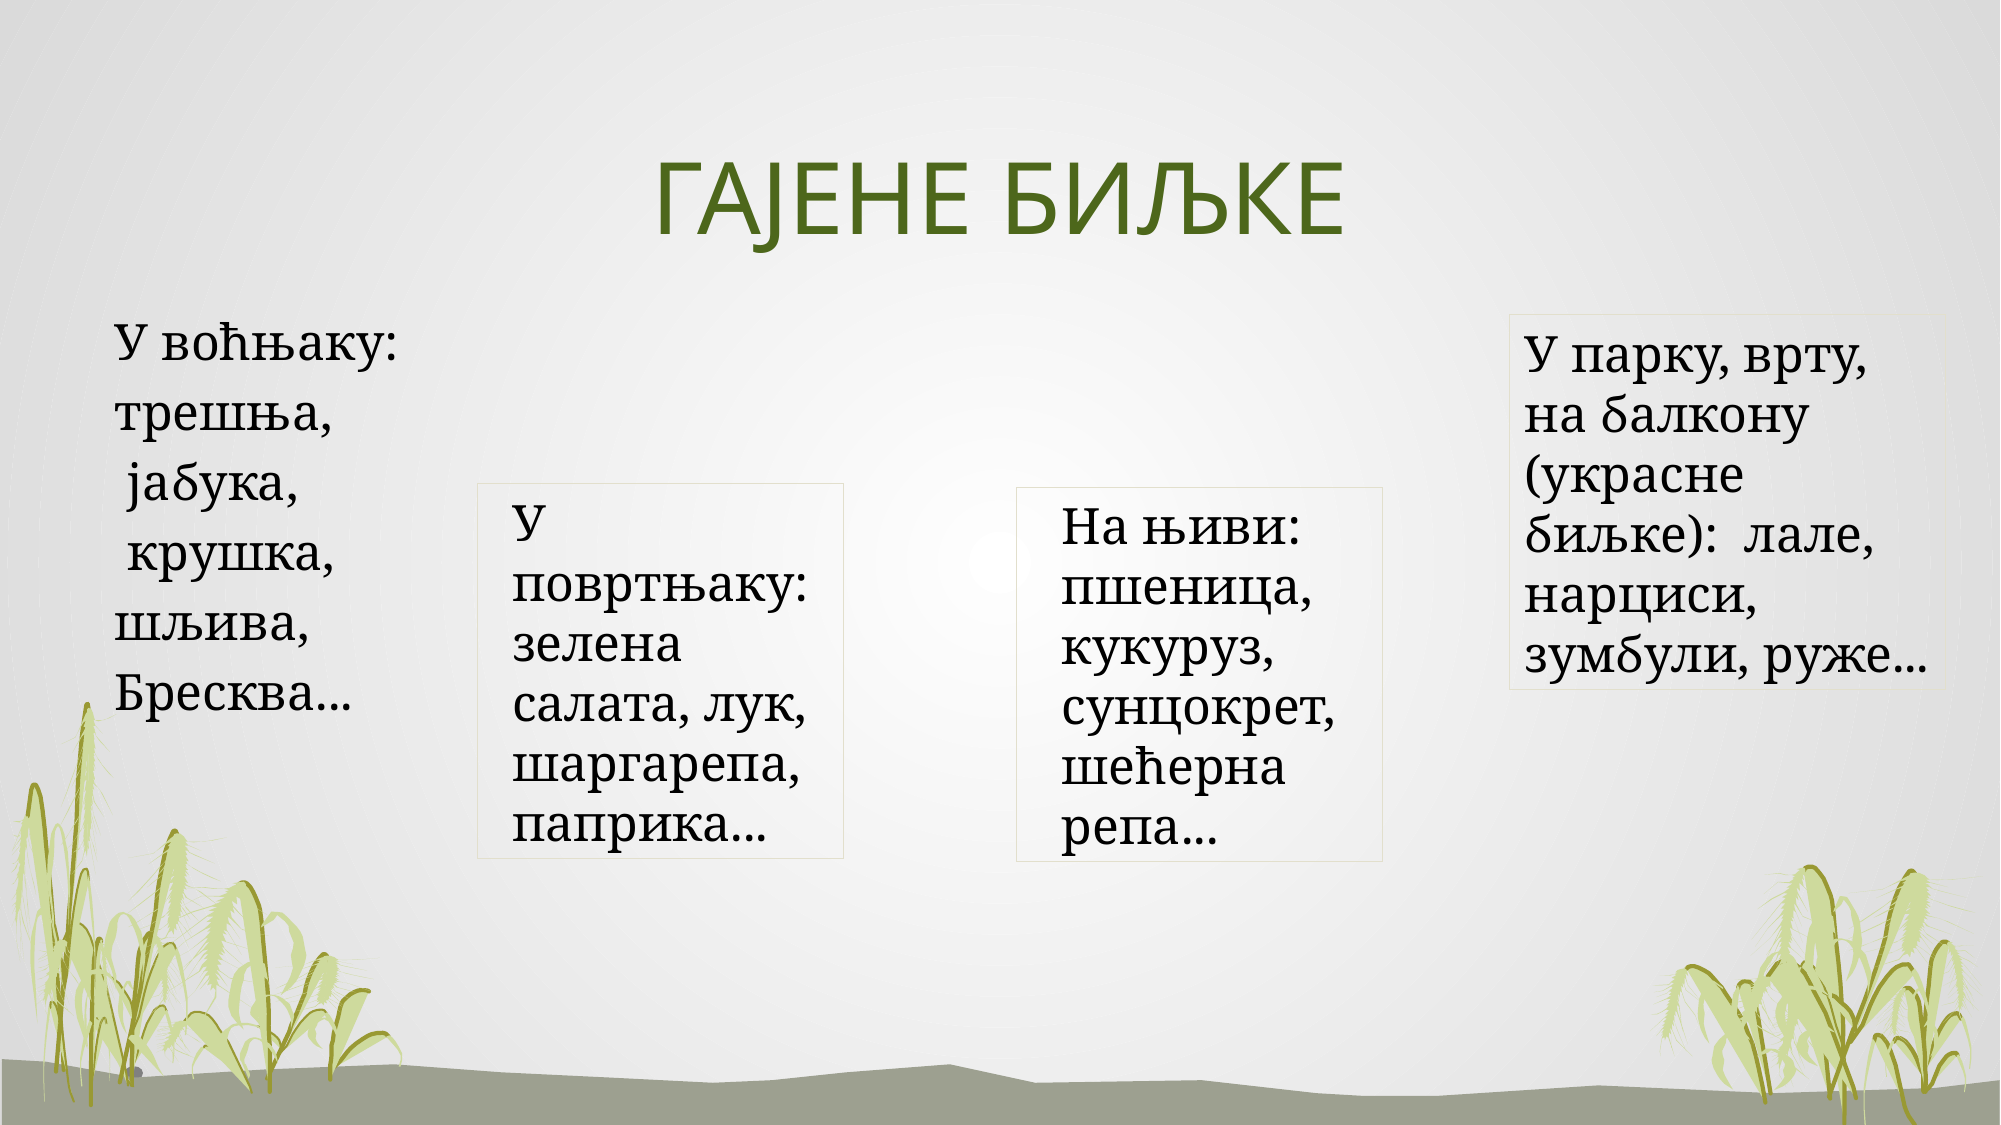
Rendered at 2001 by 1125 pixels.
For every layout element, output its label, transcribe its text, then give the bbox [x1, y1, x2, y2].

text_box У парку, врту, на балкону (украсне биљке): лале, нарциси, зумбули, руже... [1509, 314, 1946, 690]
text_box У повртњаку: зелена салата, лук, шаргарепа, паприка... [477, 483, 844, 859]
title ГАЈЕНЕ БИЉКЕ [99, 0, 1900, 263]
list У воћњаку: трешња, јабука, крушка, шљива, Бресква... [99, 302, 424, 864]
text_box На њиви: пшеница, кукуруз, сунцокрет, шећерна репа... [1016, 487, 1383, 862]
